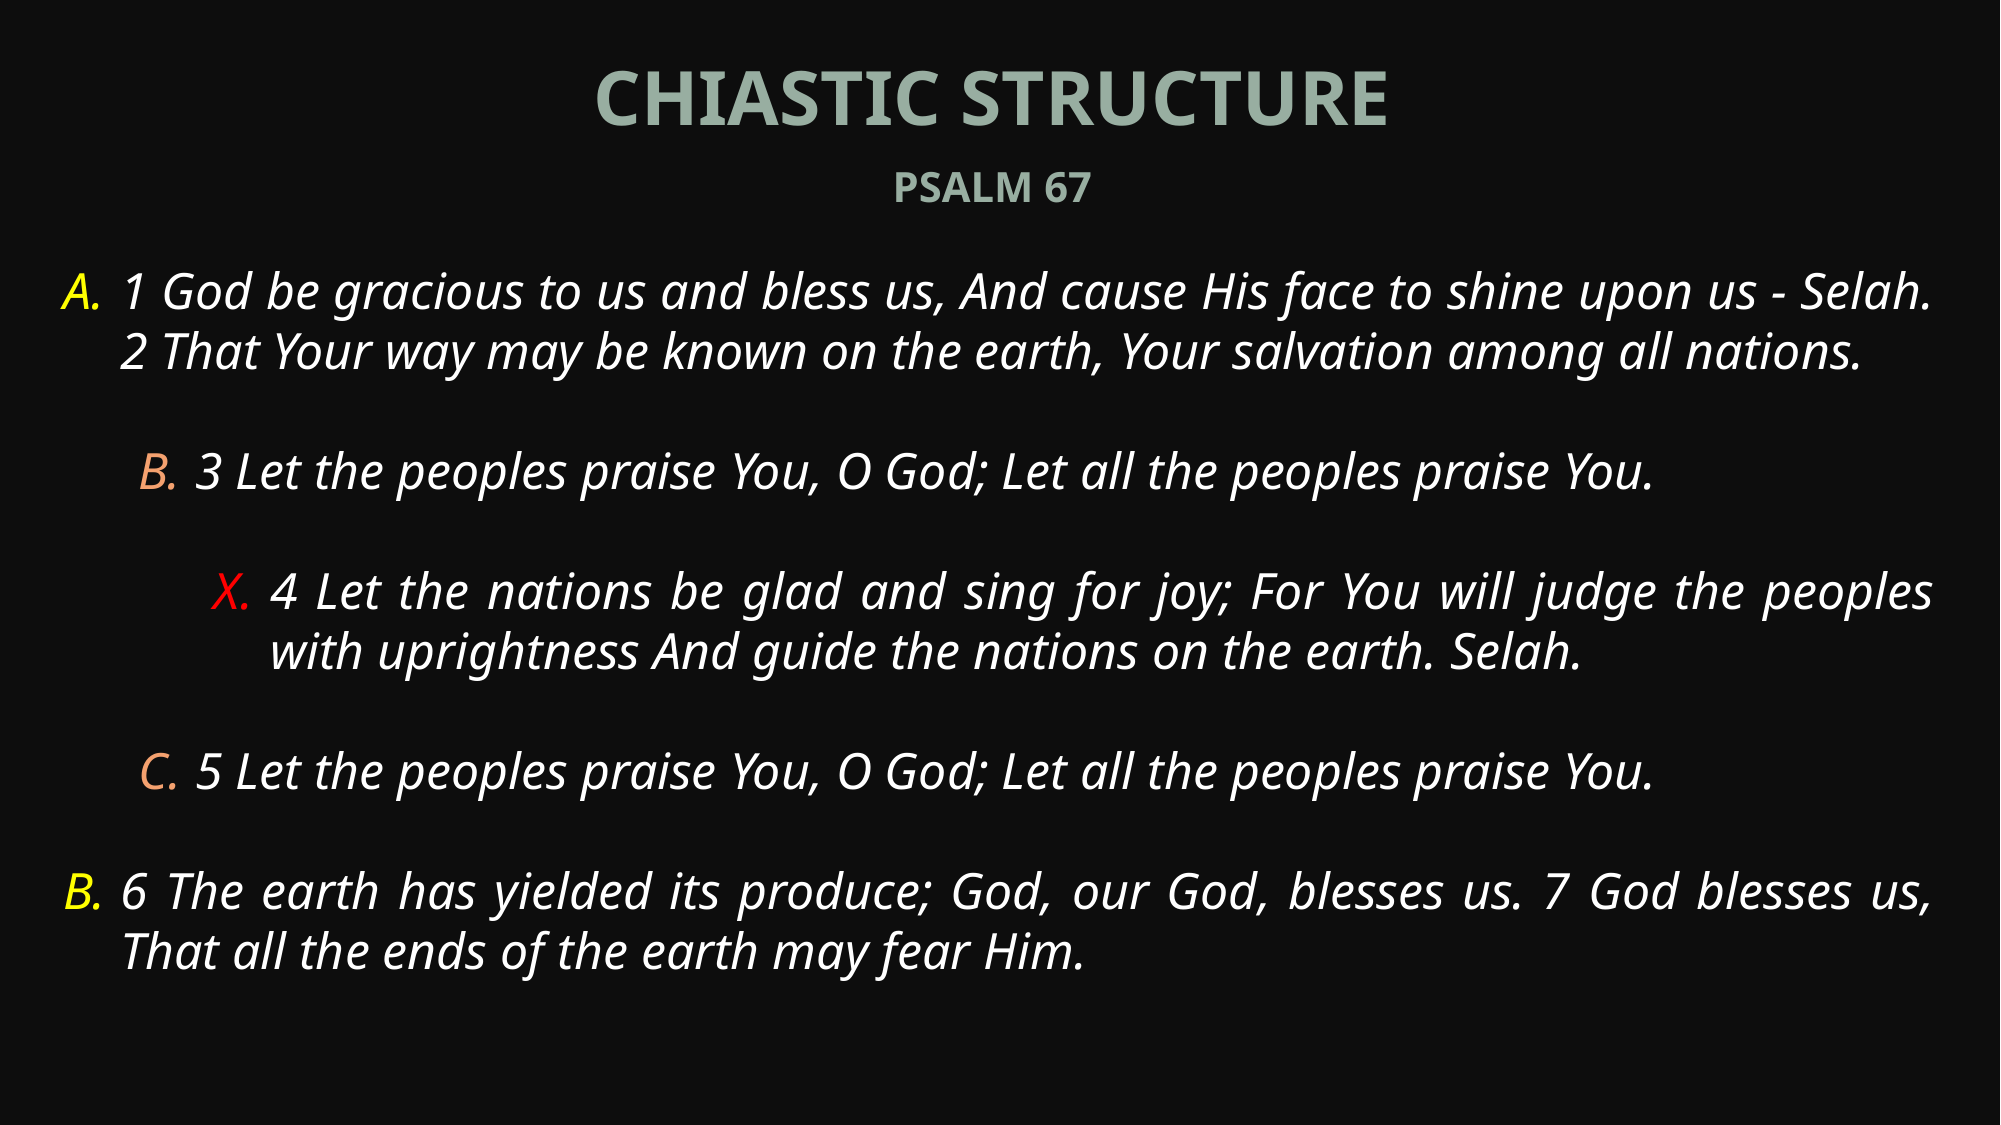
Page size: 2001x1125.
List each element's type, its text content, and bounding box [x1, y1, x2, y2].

text_box 1 God be gracious to us and bless us, And cause His face to shine upon us - Selah. 2 That Your way may be known on the earth, Your salvation among all nations. 3 Let the peoples praise You, O God; Let all the peoples praise You. 4 Let the nations be glad and sing for joy; For You will judge the peoples with uprightness And guide the nations on the earth. Selah. 5 Let the peoples praise You, O God; Let all the peoples praise You. 6 The earth has yielded its produce; God, our God, blesses us. 7 God blesses us, That all the ends of the earth may fear Him. [49, 251, 1951, 987]
subtitle Chiastic Structure Psalm 67 [34, 42, 1951, 184]
